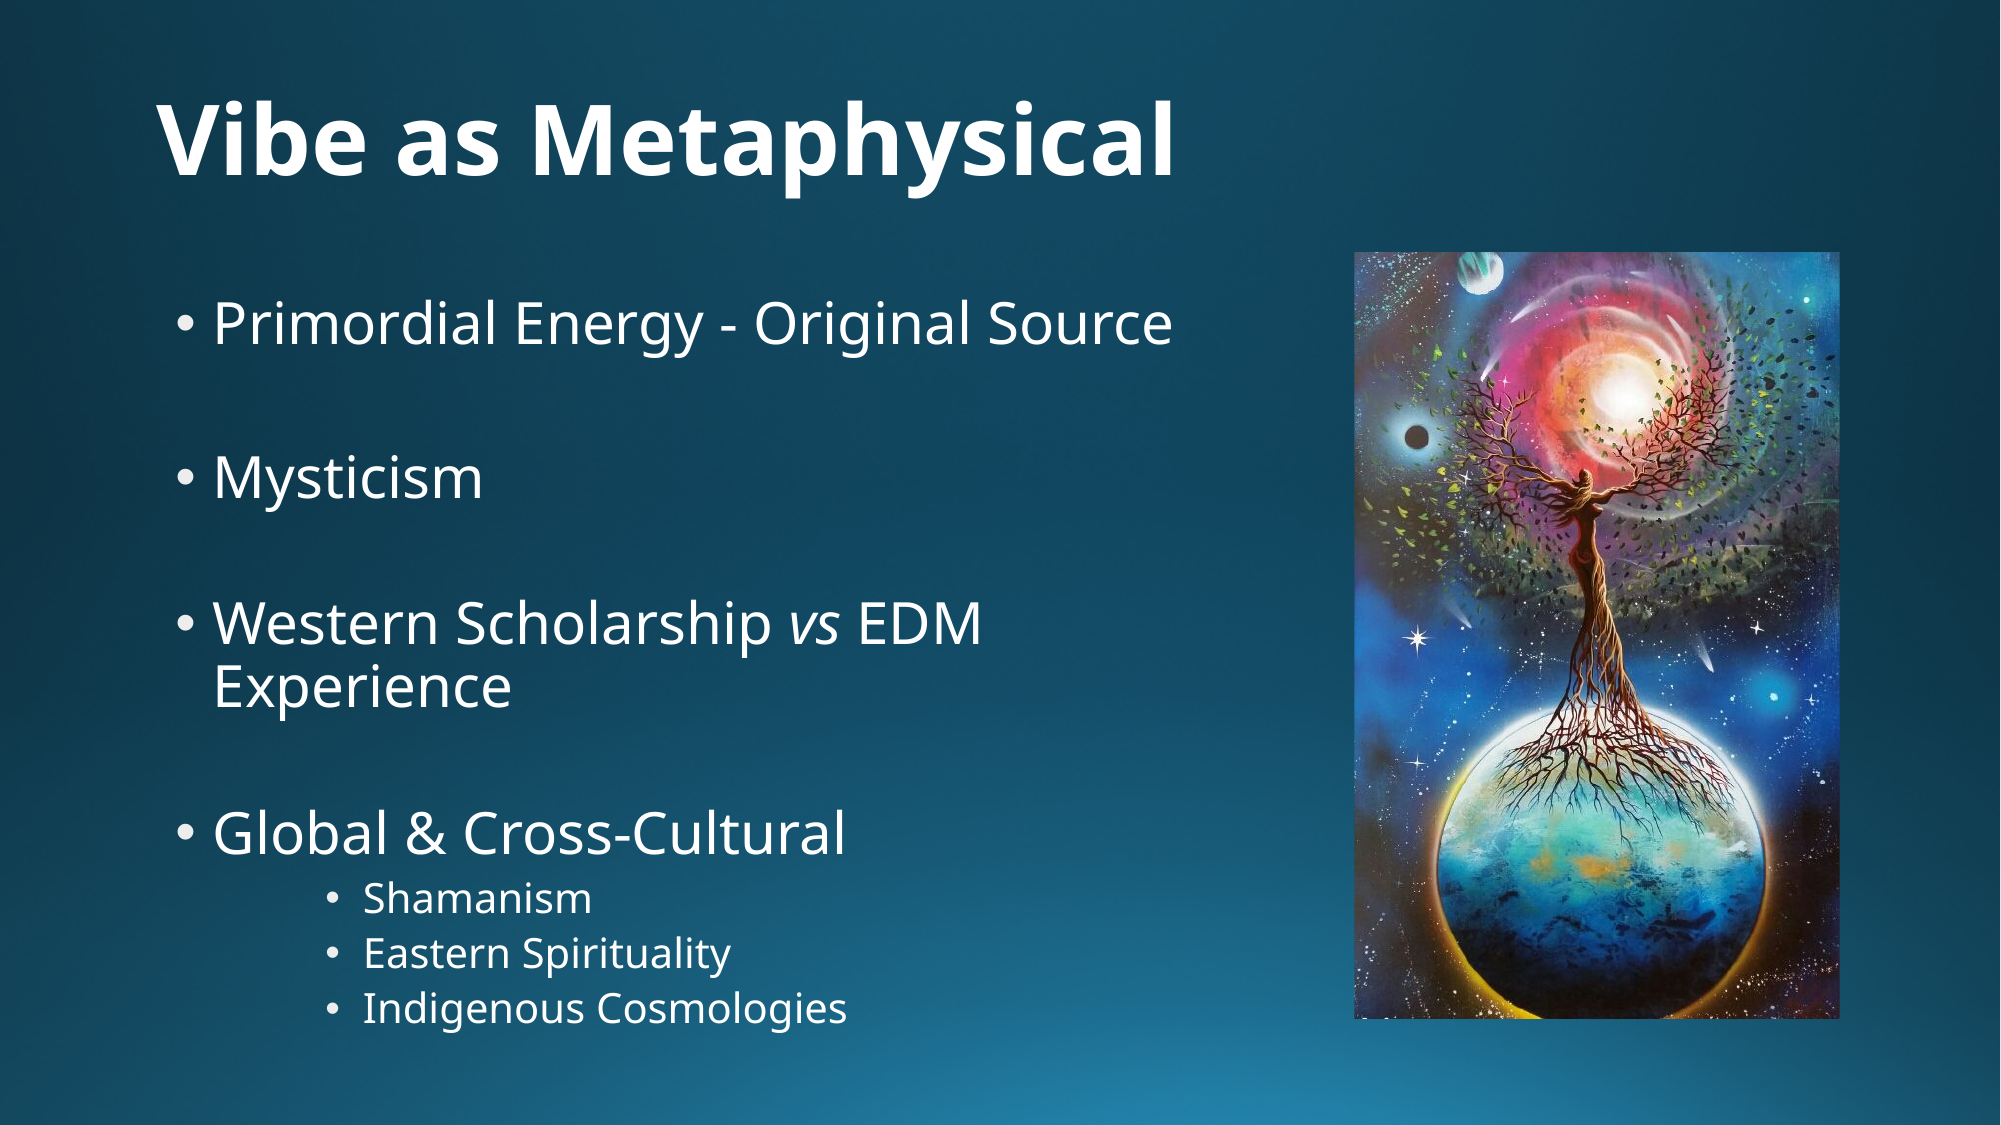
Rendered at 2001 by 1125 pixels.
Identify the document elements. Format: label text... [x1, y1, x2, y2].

list Primordial Energy - Original Source Mysticism Western Scholarship vs EDM Experience Global & Cross-Cultural Shamanism Eastern Spirituality Indigenous Cosmologies [160, 286, 1216, 1074]
picture [0, 0, 2001, 1125]
title Vibe as Metaphysical [141, 35, 1235, 253]
